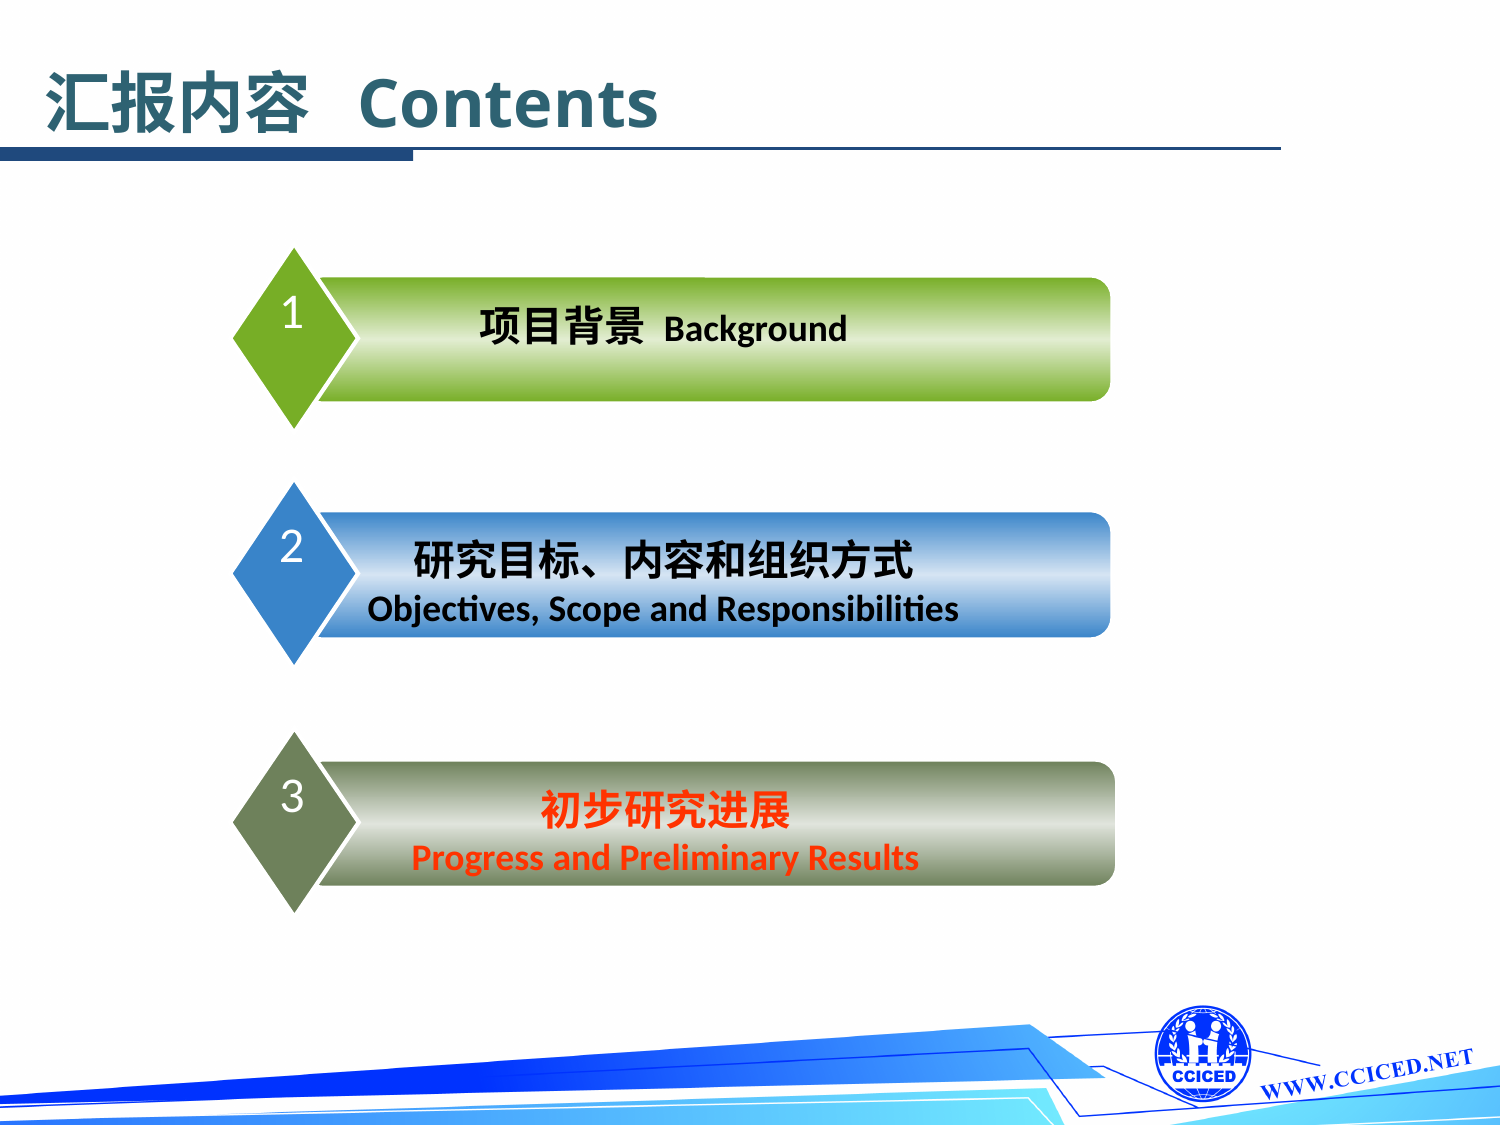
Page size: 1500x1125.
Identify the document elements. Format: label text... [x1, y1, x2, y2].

picture [0, 0, 1500, 1125]
text_box 汇报内容 Contents [29, 54, 1292, 148]
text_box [229, 477, 1112, 670]
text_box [229, 727, 1117, 918]
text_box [229, 243, 1112, 434]
